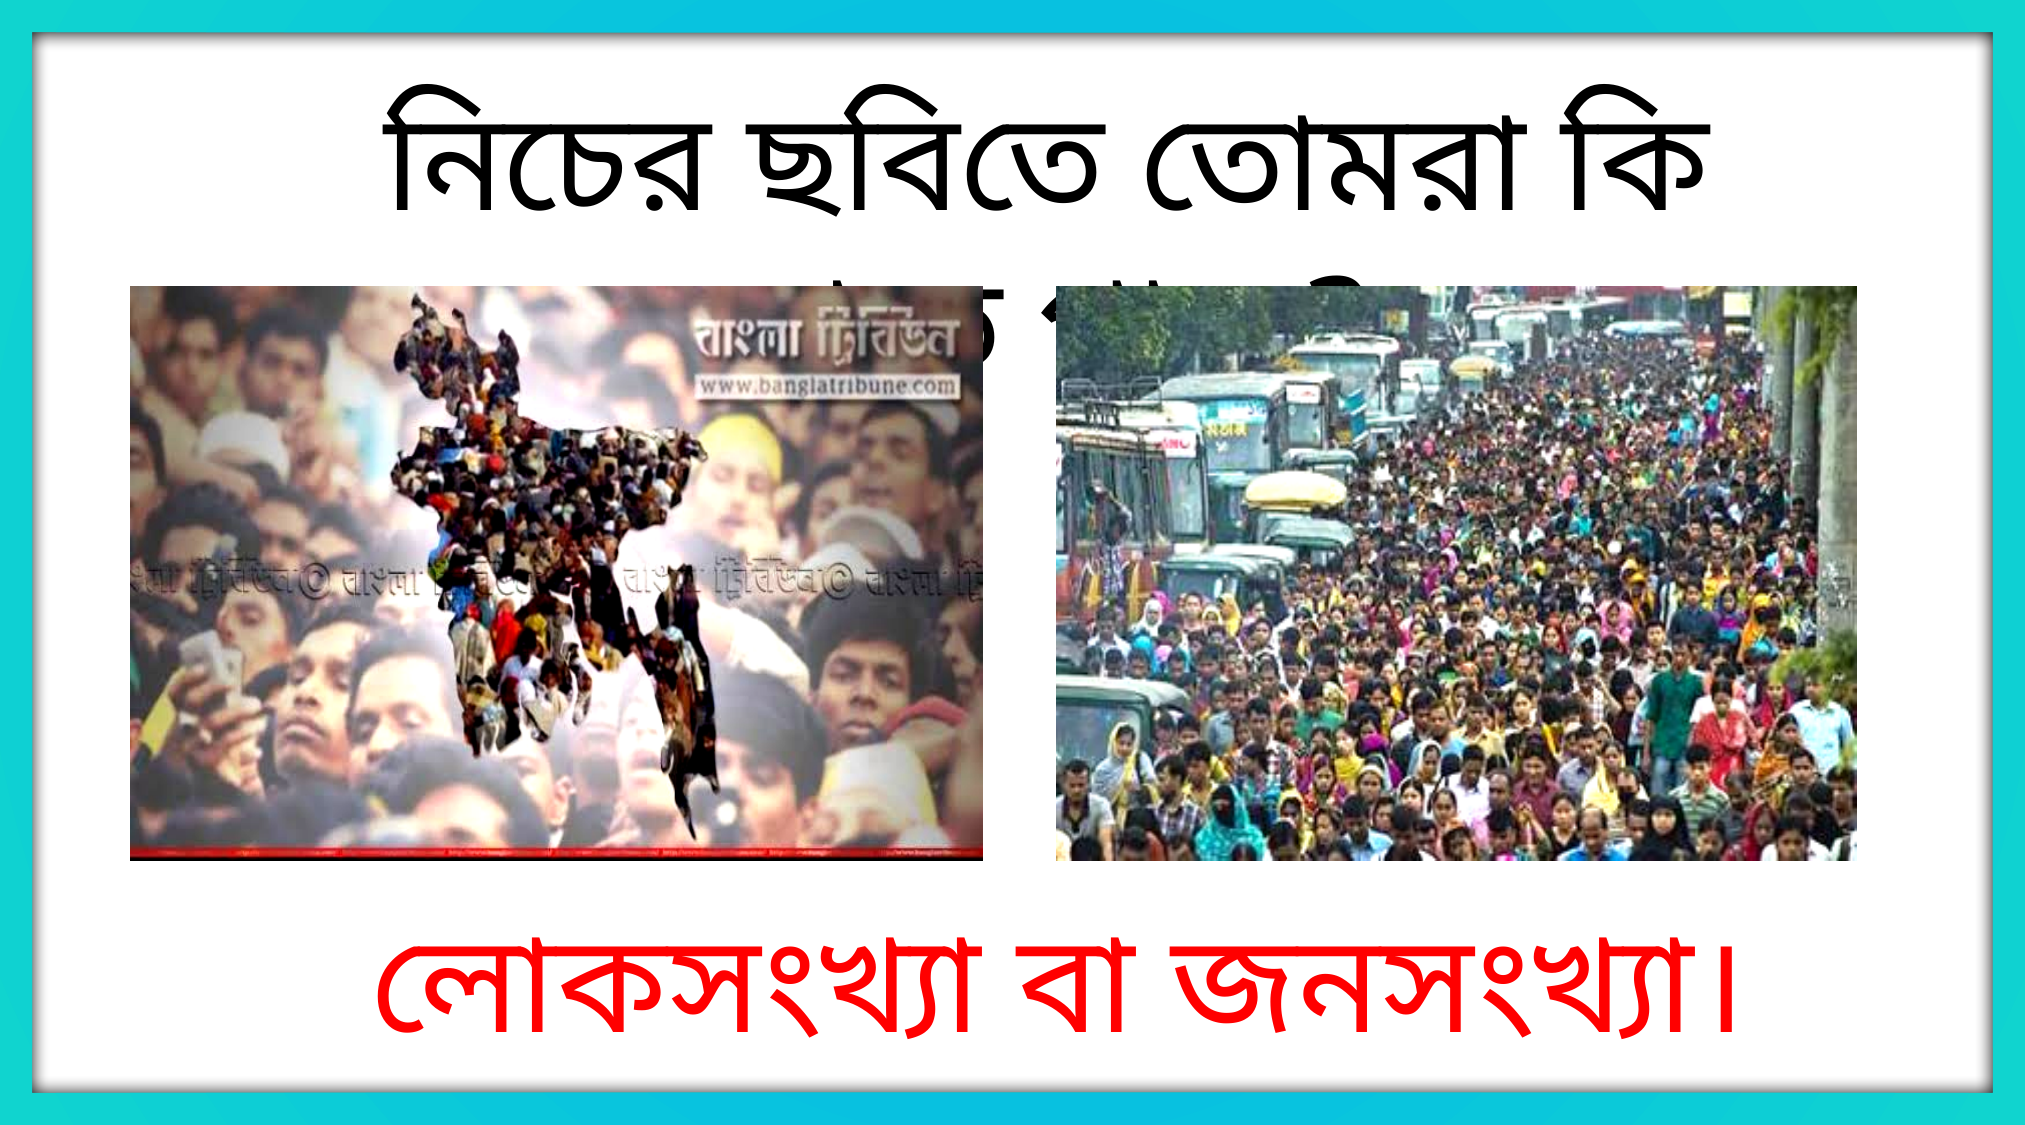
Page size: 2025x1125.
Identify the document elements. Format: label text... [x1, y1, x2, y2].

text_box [130, 286, 1857, 861]
text_box নিচের ছবিতে তোমরা কি দেখতে পাচ্ছ? [62, 62, 1938, 413]
text_box লোকসংখ্যা বা জনসংখ্যা। [356, 887, 1762, 1068]
text_box [0, 0, 2025, 1125]
